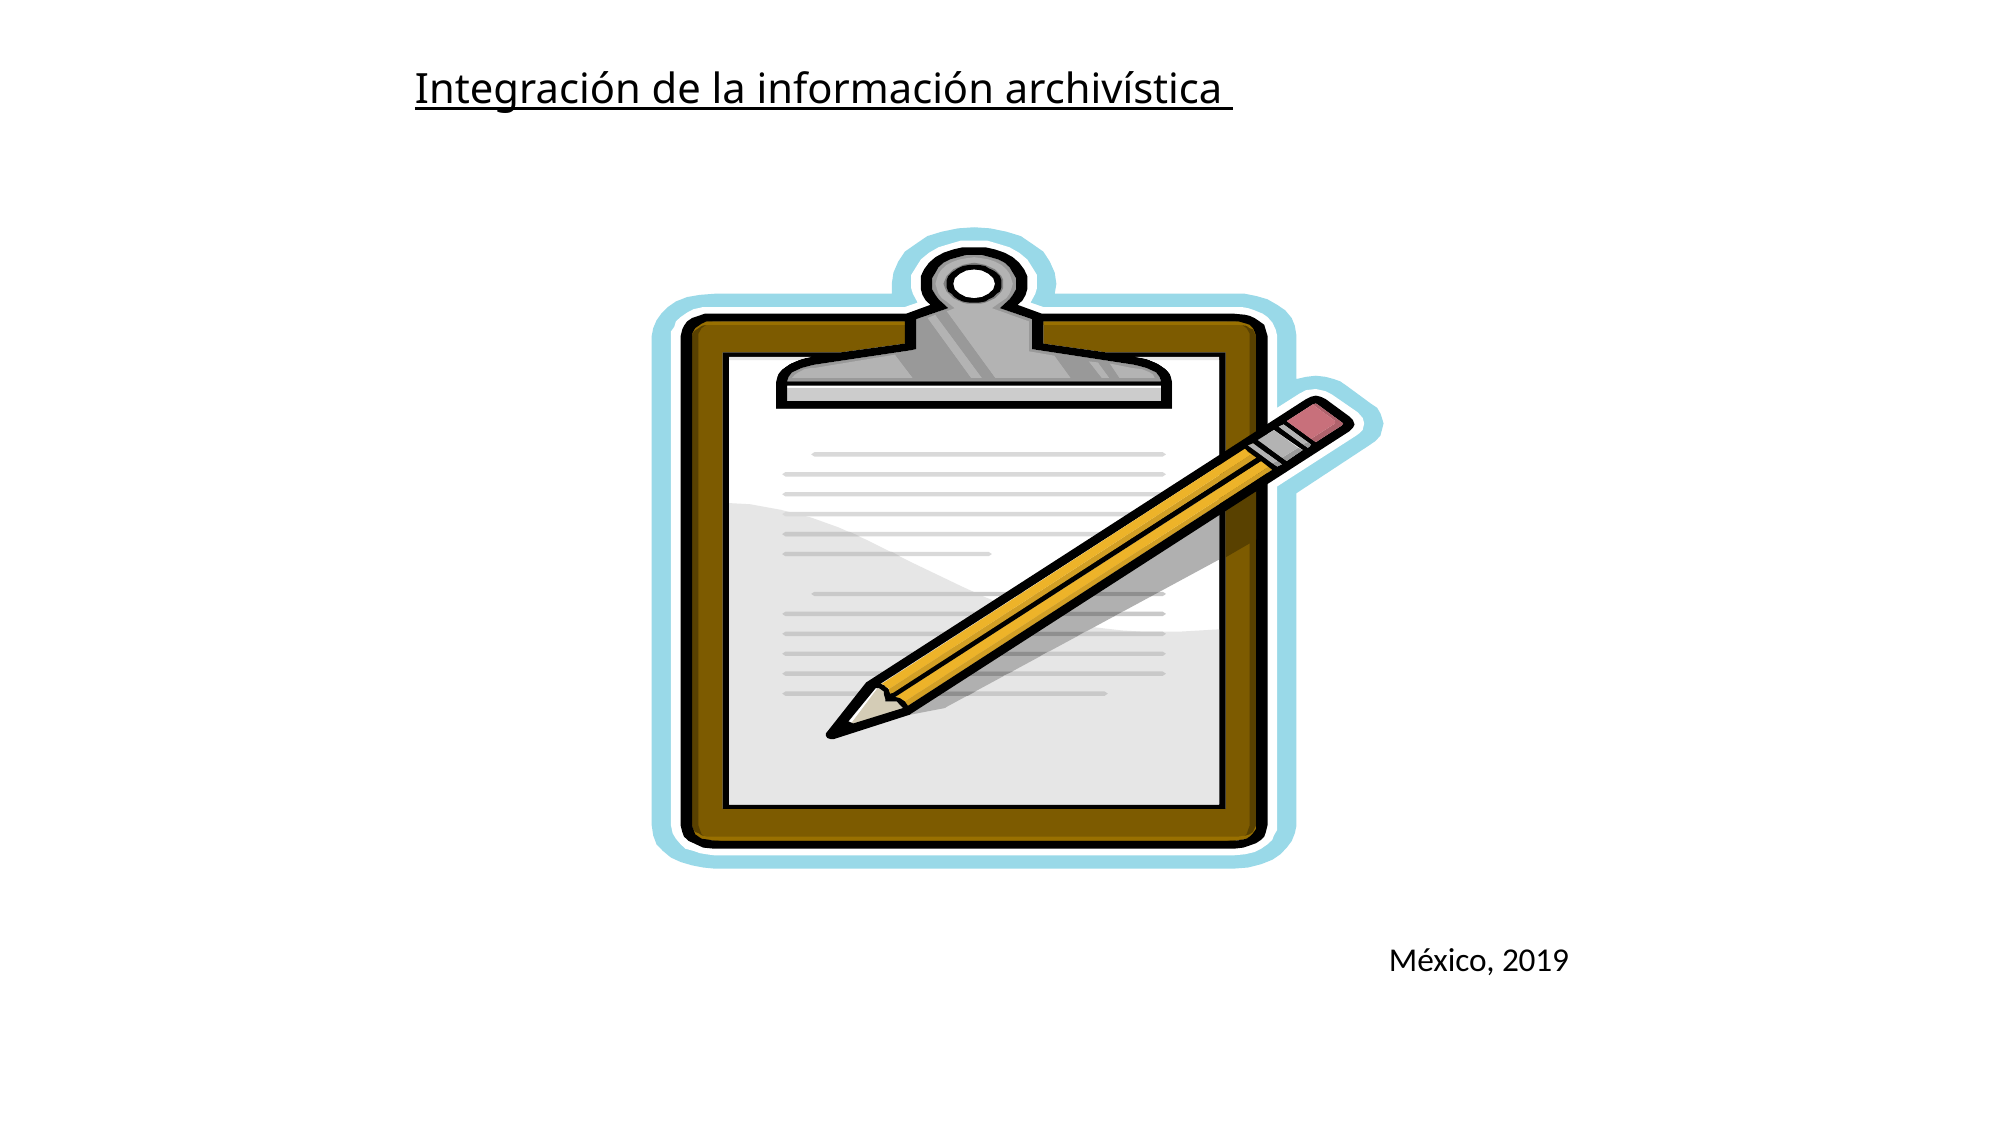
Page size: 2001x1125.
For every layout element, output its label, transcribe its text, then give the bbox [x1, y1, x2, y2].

title Integración de la información archivística [399, 45, 1675, 185]
text_box México, 2019 [1374, 930, 1585, 1031]
picture [648, 224, 1387, 871]
